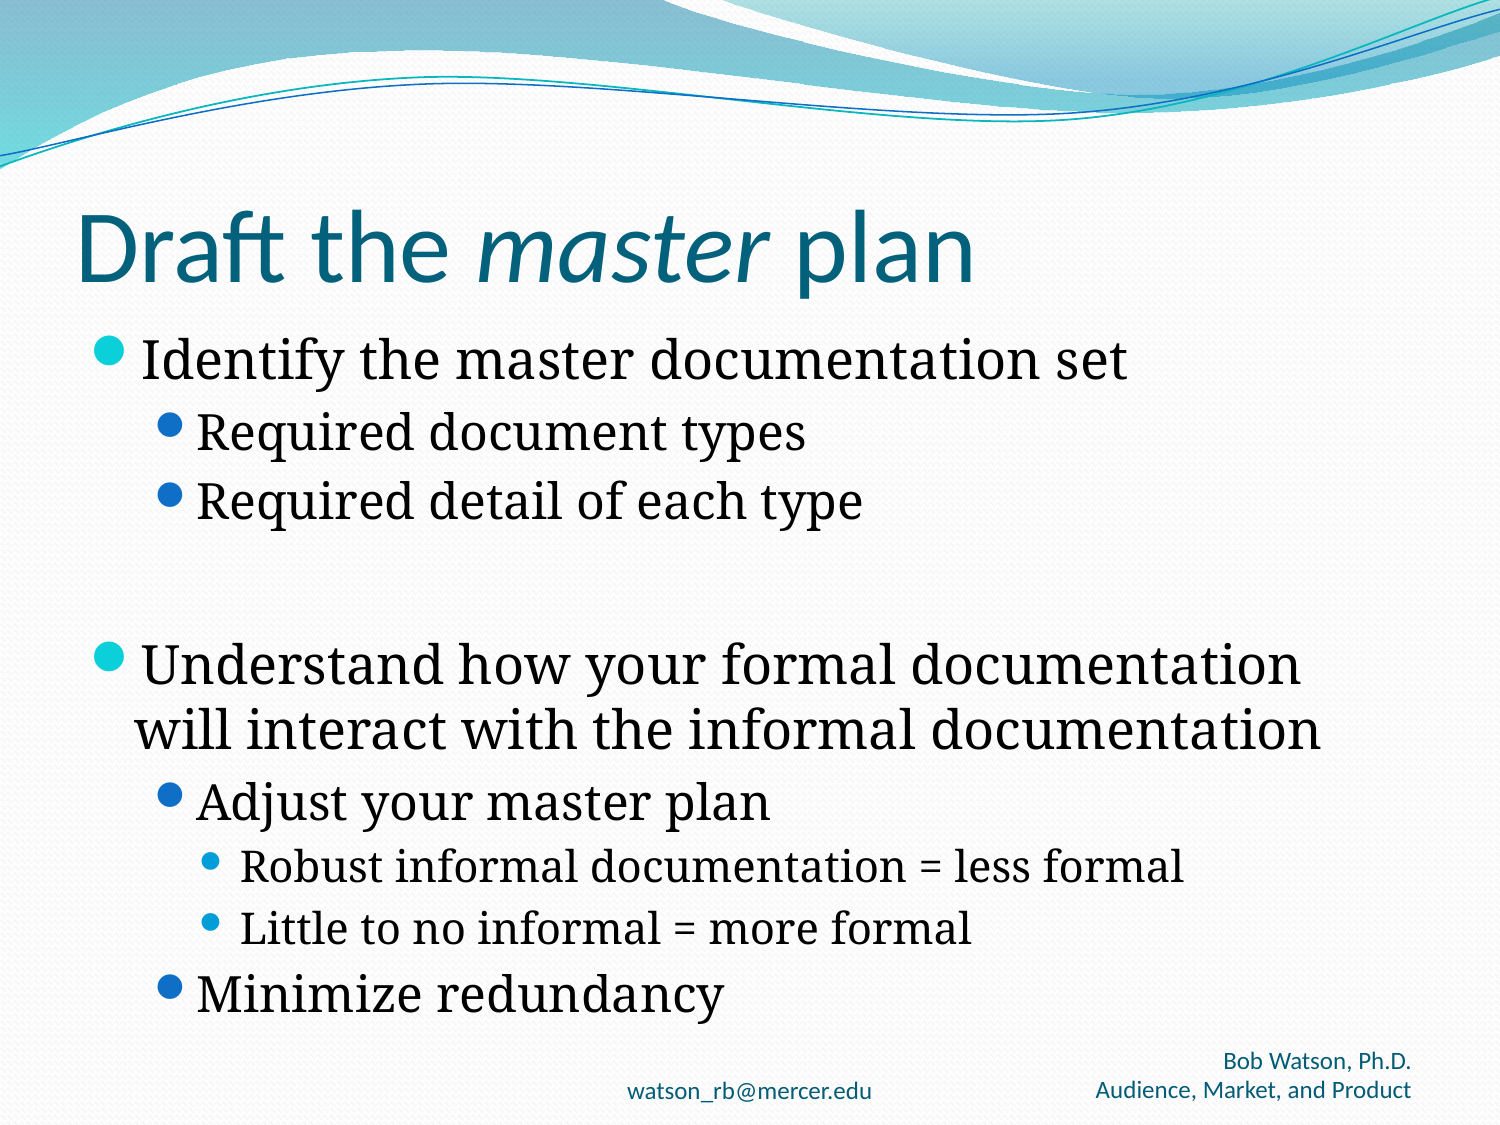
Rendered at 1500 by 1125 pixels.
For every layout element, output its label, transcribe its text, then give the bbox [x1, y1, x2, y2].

list Identify the master documentation set Required document types Required detail of each type Understand how your formal documentation will interact with the informal documentation Adjust your master plan Robust informal documentation = less formal Little to no informal = more formal Minimize redundancy [75, 317, 1425, 1038]
title Draft the master plan [75, 115, 1425, 303]
